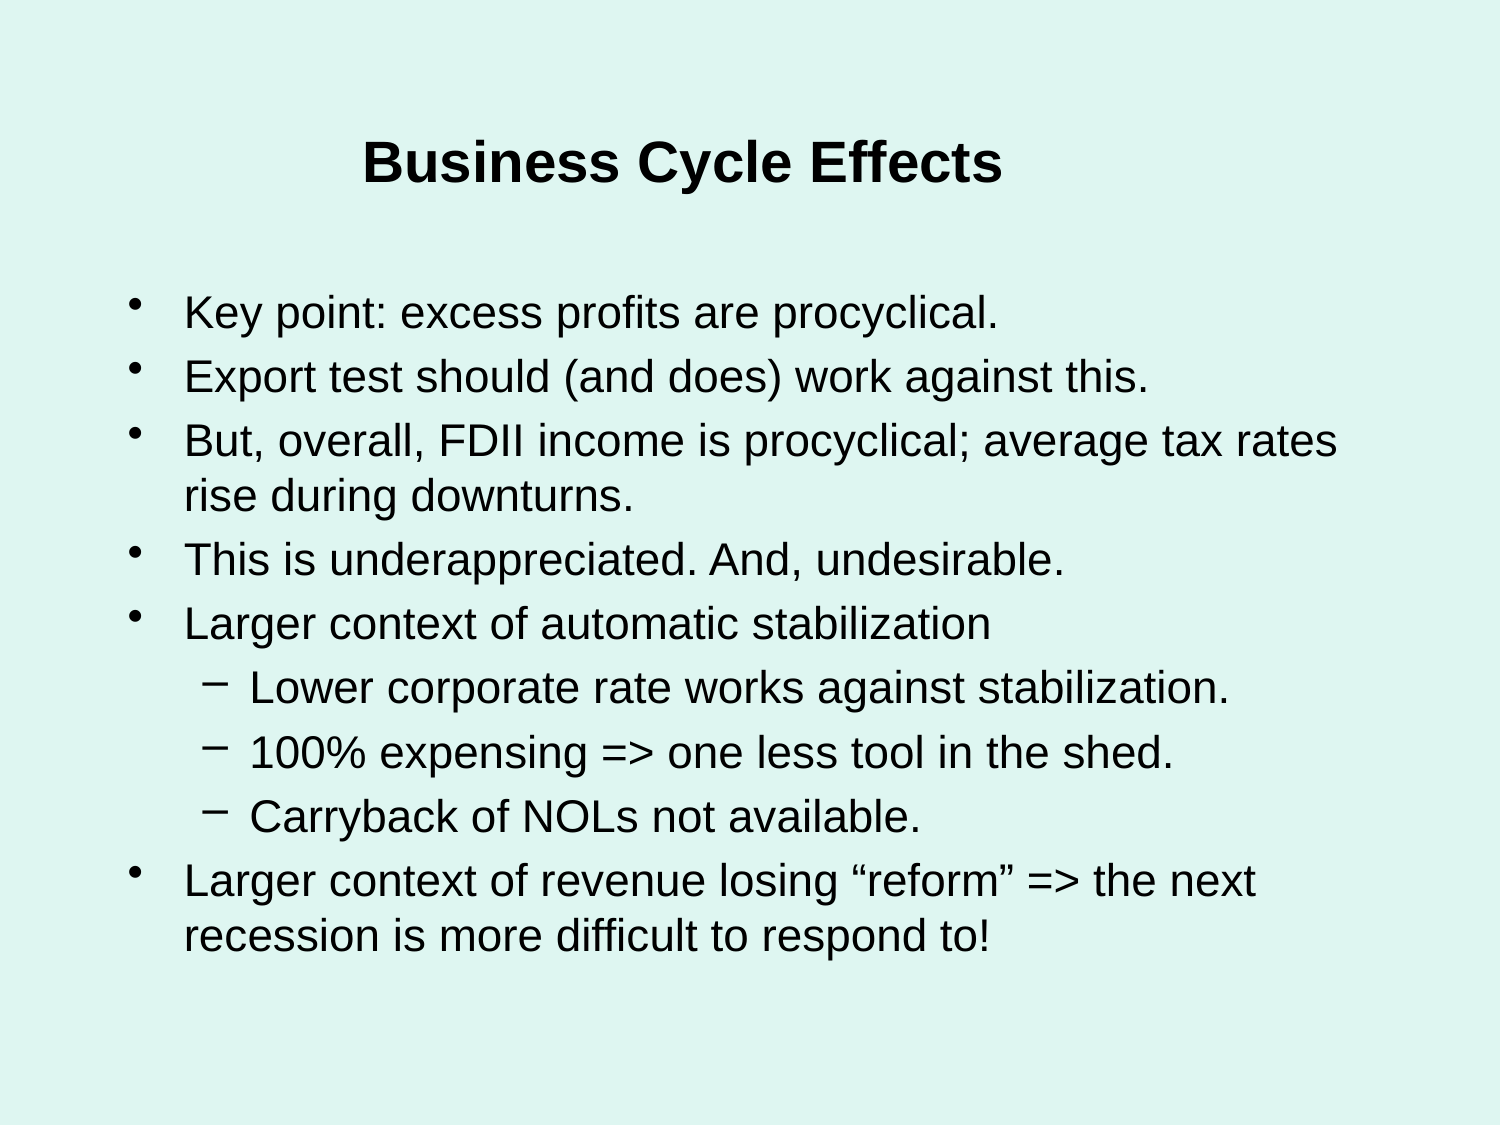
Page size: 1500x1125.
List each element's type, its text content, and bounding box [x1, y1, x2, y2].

title Business Cycle Effects [99, 99, 1375, 288]
list Key point: excess profits are procyclical. Export test should (and does) work against this. But, overall, FDII income is procyclical; average tax rates rise during downturns. This is underappreciated. And, undesirable. Larger context of automatic stabilization Lower corporate rate works against stabilization. 100% expensing => one less tool in the shed. Carryback of NOLs not available. Larger context of revenue losing “reform” => the next recession is more difficult to respond to! [112, 275, 1388, 938]
